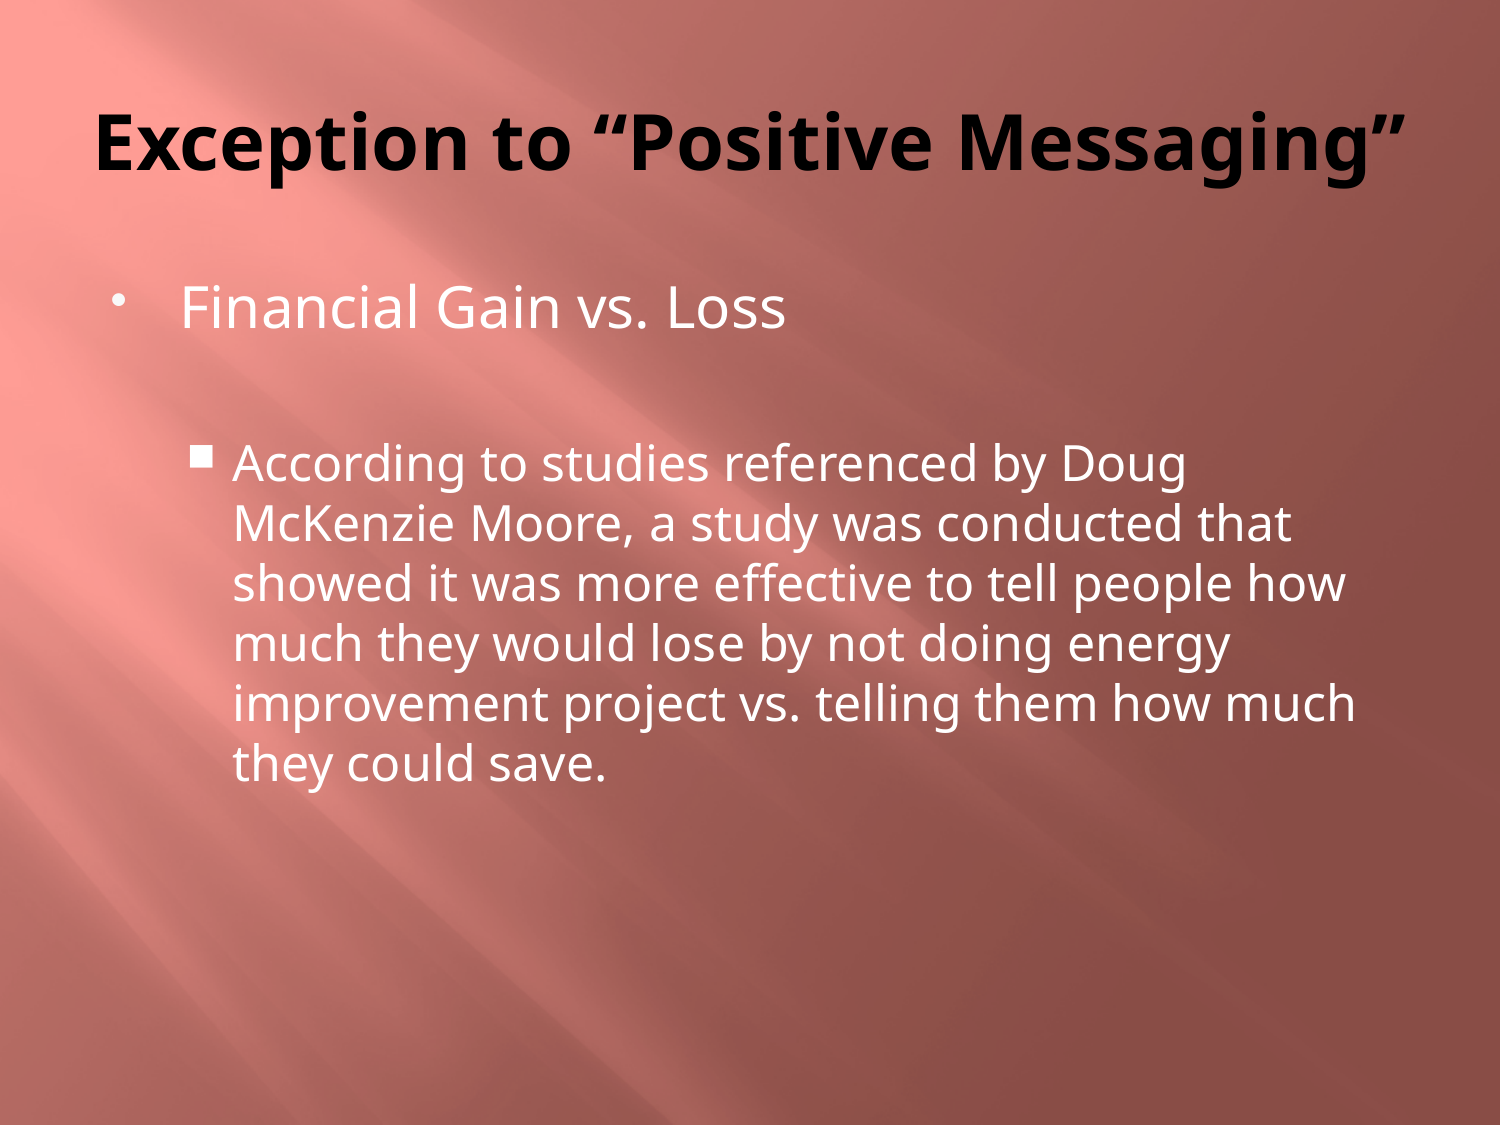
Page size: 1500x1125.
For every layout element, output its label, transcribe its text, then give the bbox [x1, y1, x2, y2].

list Financial Gain vs. Loss According to studies referenced by Doug McKenzie Moore, a study was conducted that showed it was more effective to tell people how much they would lose by not doing energy improvement project vs. telling them how much they could save. [75, 262, 1425, 1035]
title Exception to “Positive Messaging” [75, 45, 1425, 233]
